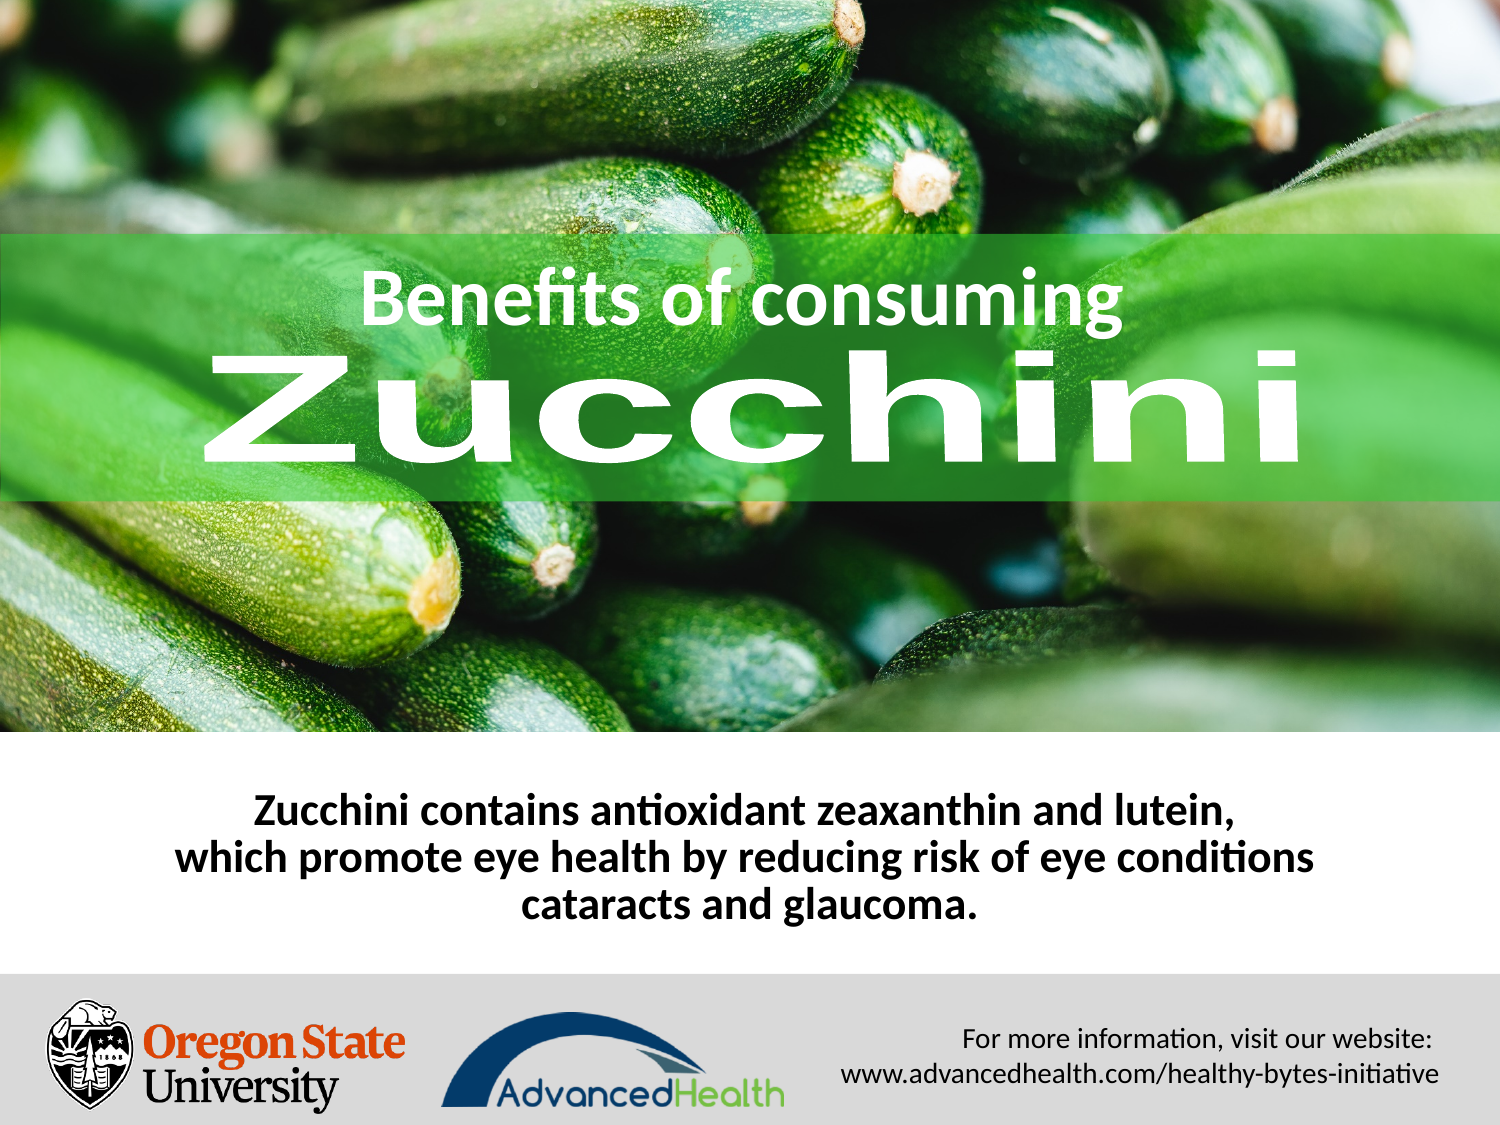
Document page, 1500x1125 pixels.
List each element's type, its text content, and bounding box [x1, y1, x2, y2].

text_box For more information, visit our website: www.advancedhealth.com/healthy-bytes-initiative [808, 1013, 1446, 1112]
picture [44, 998, 405, 1114]
text_box Zucchini contains antioxidant zeaxanthin and lutein, which promote eye health by reducing risk of eye conditions cataracts and glaucoma. [19, 782, 1481, 923]
picture [441, 1012, 784, 1107]
text_box [0, 973, 1500, 1125]
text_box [0, 0, 1500, 732]
